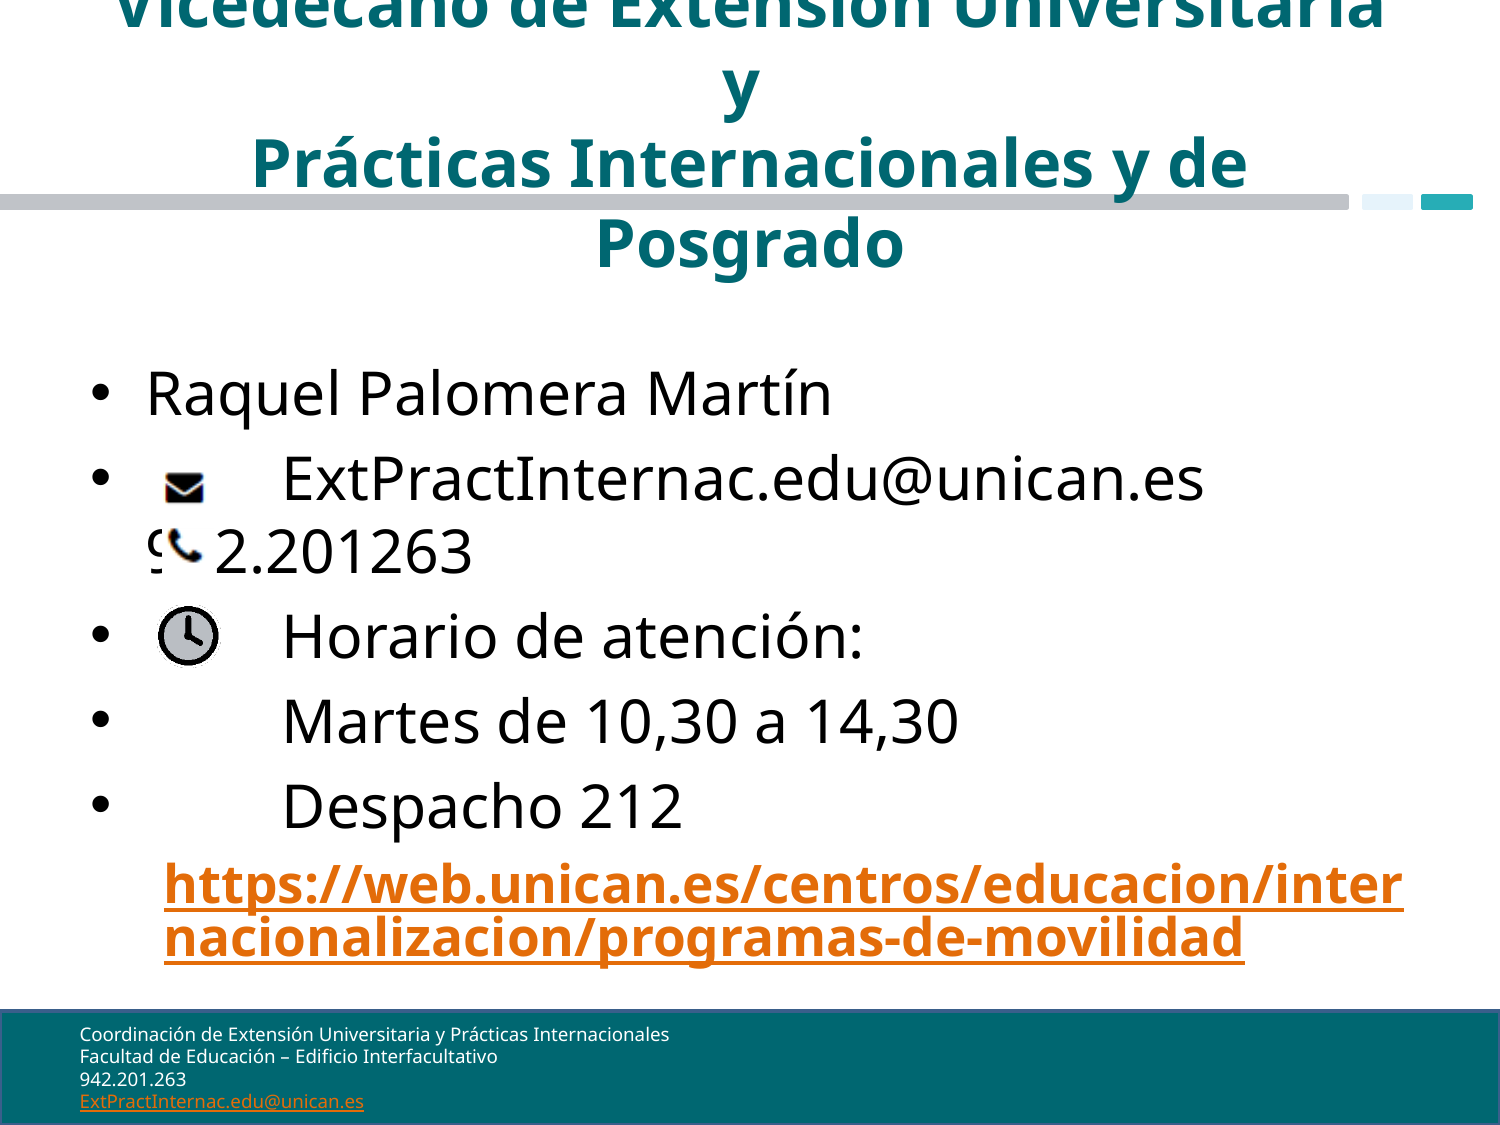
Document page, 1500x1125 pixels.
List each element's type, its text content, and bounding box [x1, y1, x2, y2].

picture [161, 467, 214, 516]
picture [161, 527, 214, 582]
picture [155, 602, 221, 669]
list Raquel Palomera Martín ExtPractInternac.edu@unican.es 942.201263 Horario de atención: Martes de 10,30 a 14,30 Despacho 212 https://web.unican.es/centros/educacion/internacionalizacion/programas-de-movilidad [75, 262, 1425, 1005]
title Vicedecano de Extensión Universitaria y Prácticas Internacionales y de Posgrado [75, 45, 1425, 197]
